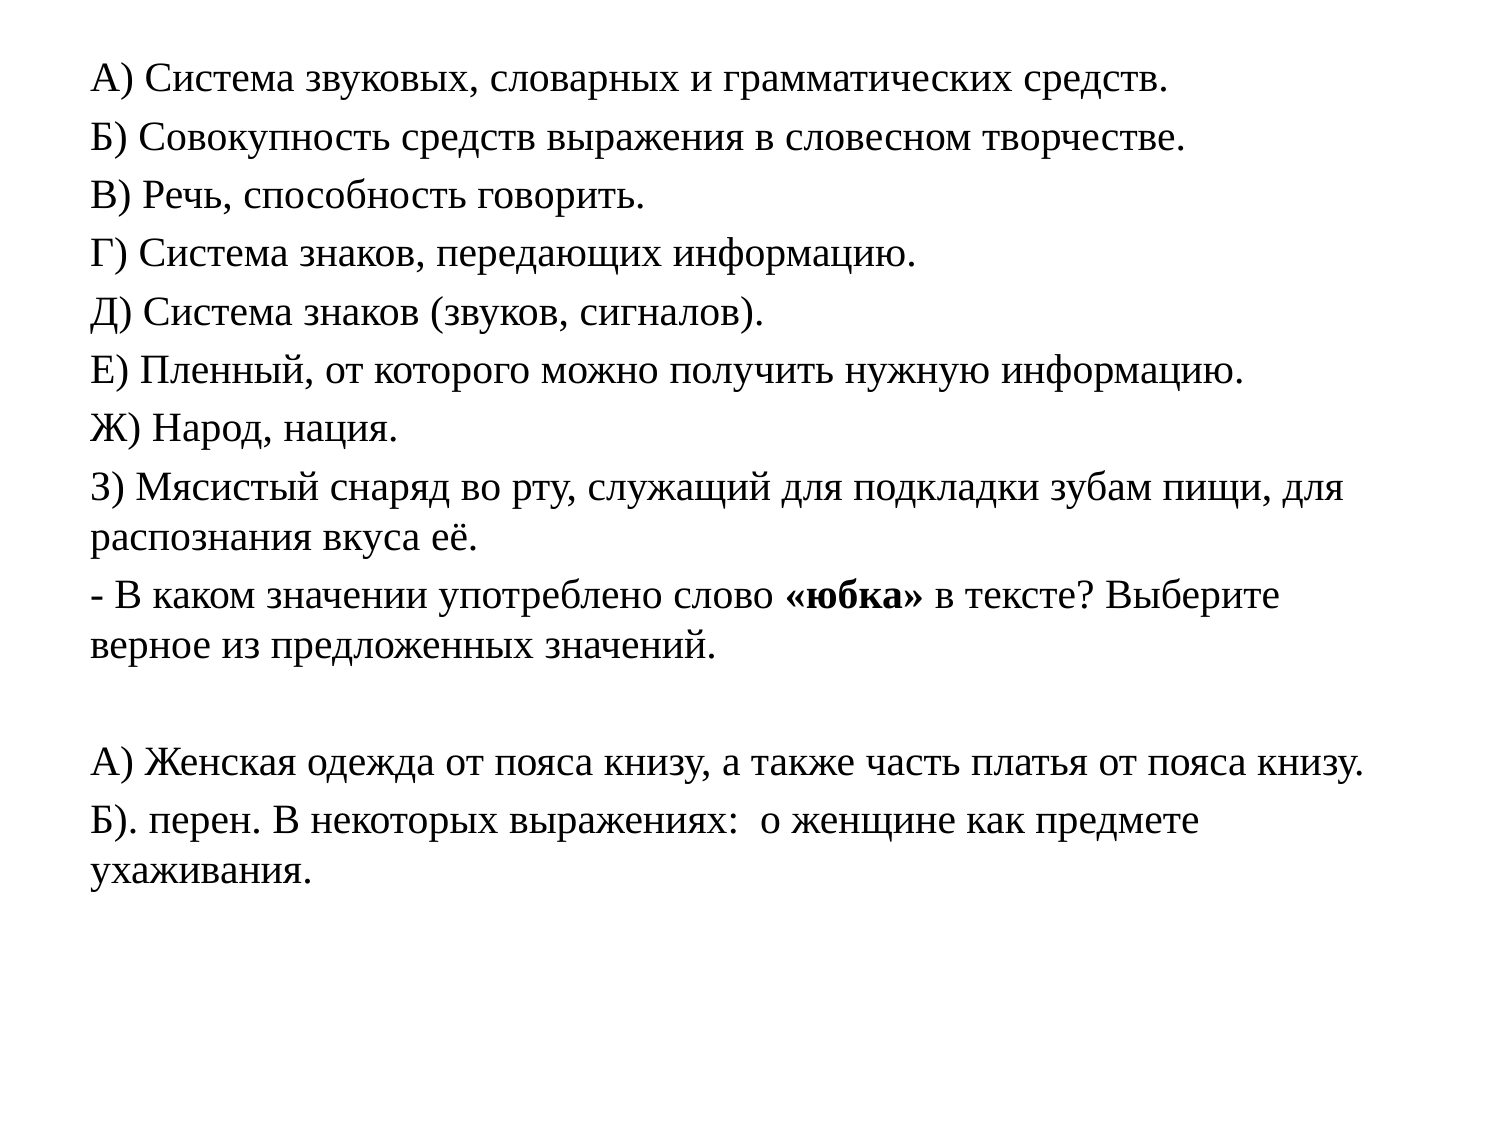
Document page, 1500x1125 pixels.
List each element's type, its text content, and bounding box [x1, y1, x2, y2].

list А) Система звуковых, словарных и грамматических средств. Б) Совокупность средств выражения в словесном творчестве. В) Речь, способность говорить. Г) Система знаков, передающих информацию. Д) Система знаков (звуков, сигналов). Е) Пленный, от которого можно получить нужную информацию. Ж) Народ, нация. З) Мясистый снаряд во рту, служащий для подкладки зубам пищи, для распознания вкуса её. - В каком значении употреблено слово «юбка» в тексте? Выберите верное из предложенных значений. А) Женская одежда от пояса книзу, а также часть платья от пояса книзу. Б). перен. В некоторых выражениях: о женщине как предмете ухаживания. [74, 42, 1426, 1006]
